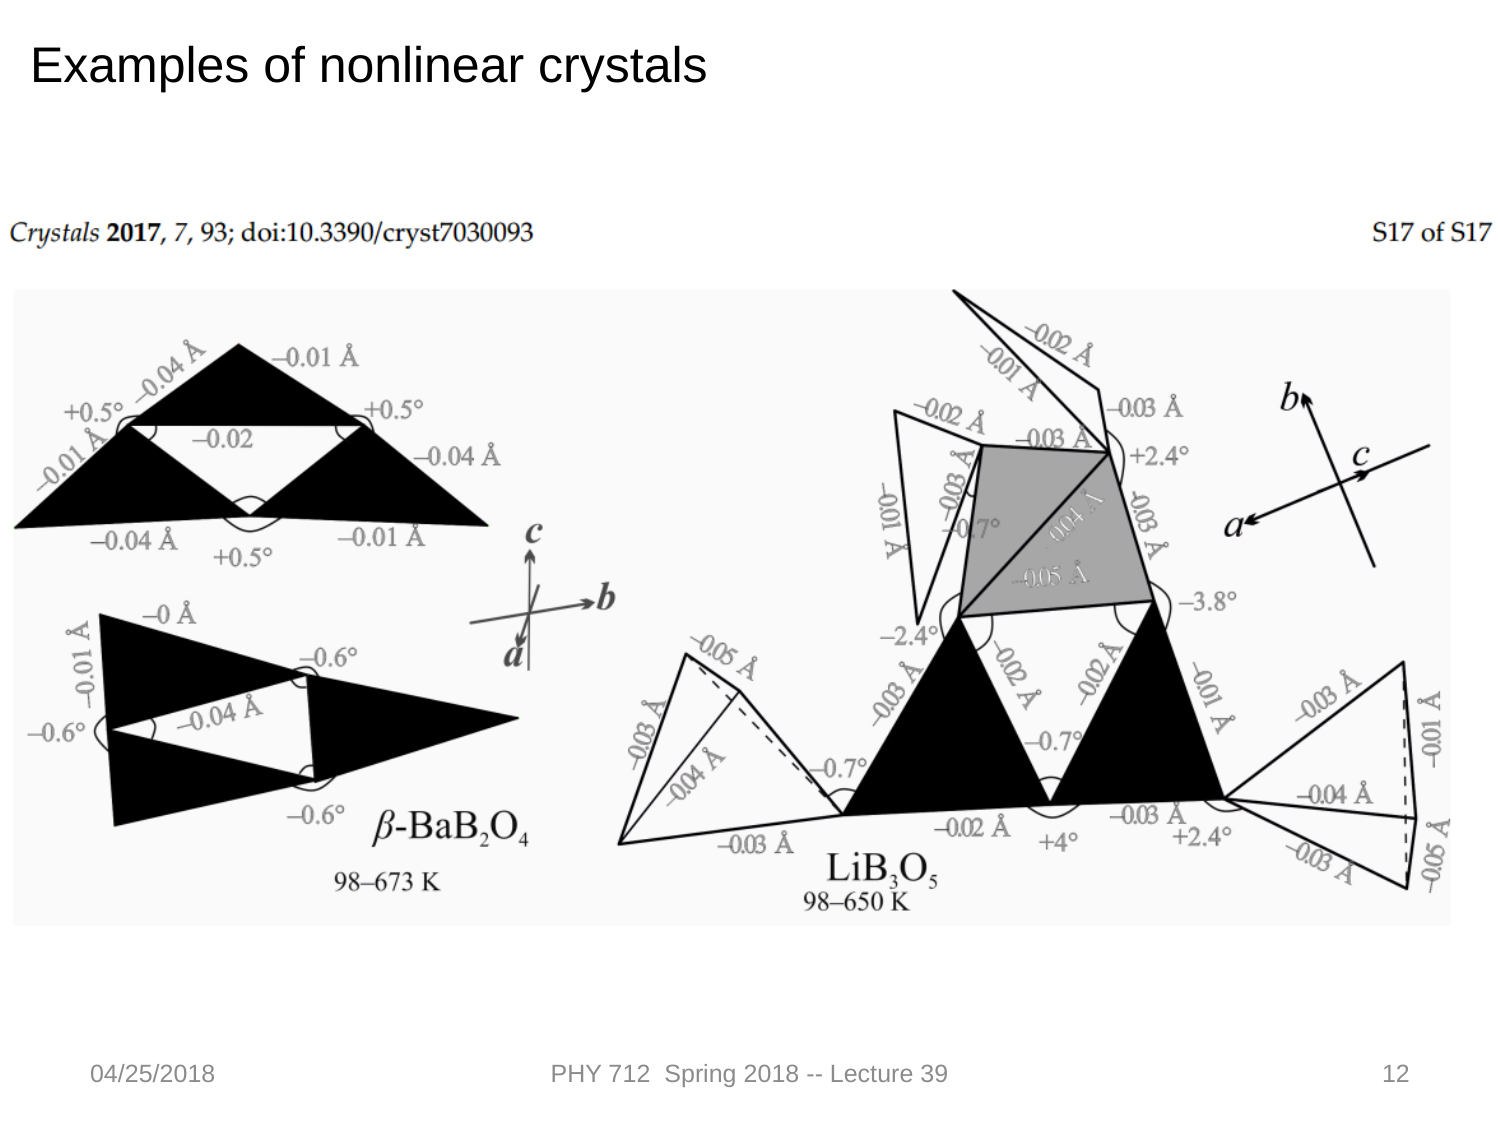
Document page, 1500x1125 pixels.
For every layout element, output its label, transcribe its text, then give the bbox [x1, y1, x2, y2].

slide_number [75, 1042, 425, 1103]
text_box Examples of nonlinear crystals [15, 24, 1428, 100]
slide_number 12 [1074, 1042, 1425, 1103]
footer PHY 712 Spring 2018 -- Lecture 39 [512, 1042, 988, 1103]
picture [0, 199, 1500, 926]
